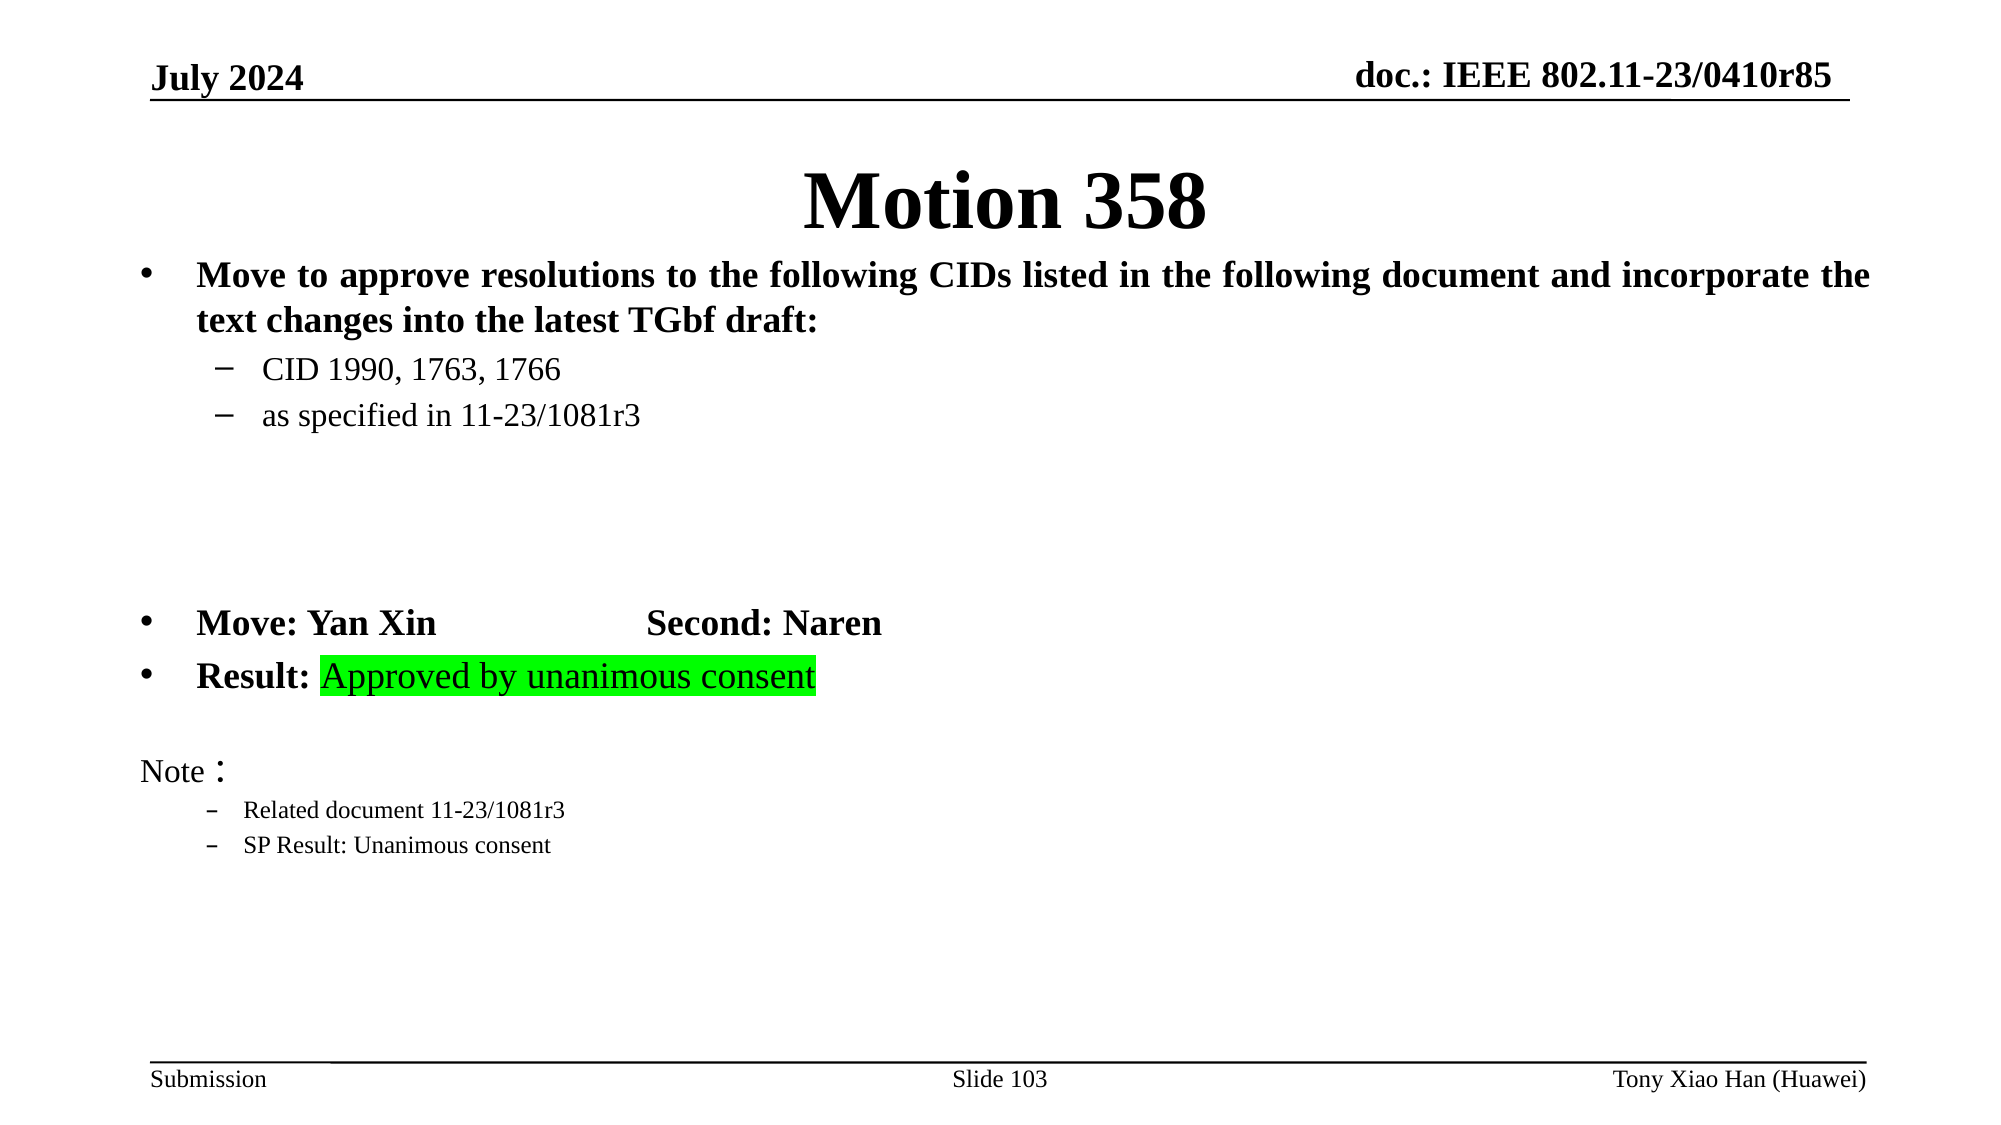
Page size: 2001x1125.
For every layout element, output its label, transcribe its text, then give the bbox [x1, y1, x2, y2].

text_box Motion 358 [368, 137, 1644, 212]
text_box Move to approve resolutions to the following CIDs listed in the following document and incorporate the text changes into the latest TGbf draft: CID 1990, 1763, 1766 as specified in 11-23/1081r3 Move: Yan Xin Second: Naren Result: Approved by unanimous consent Note： Related document 11-23/1081r3 SP Result: Unanimous consent [125, 212, 1888, 900]
